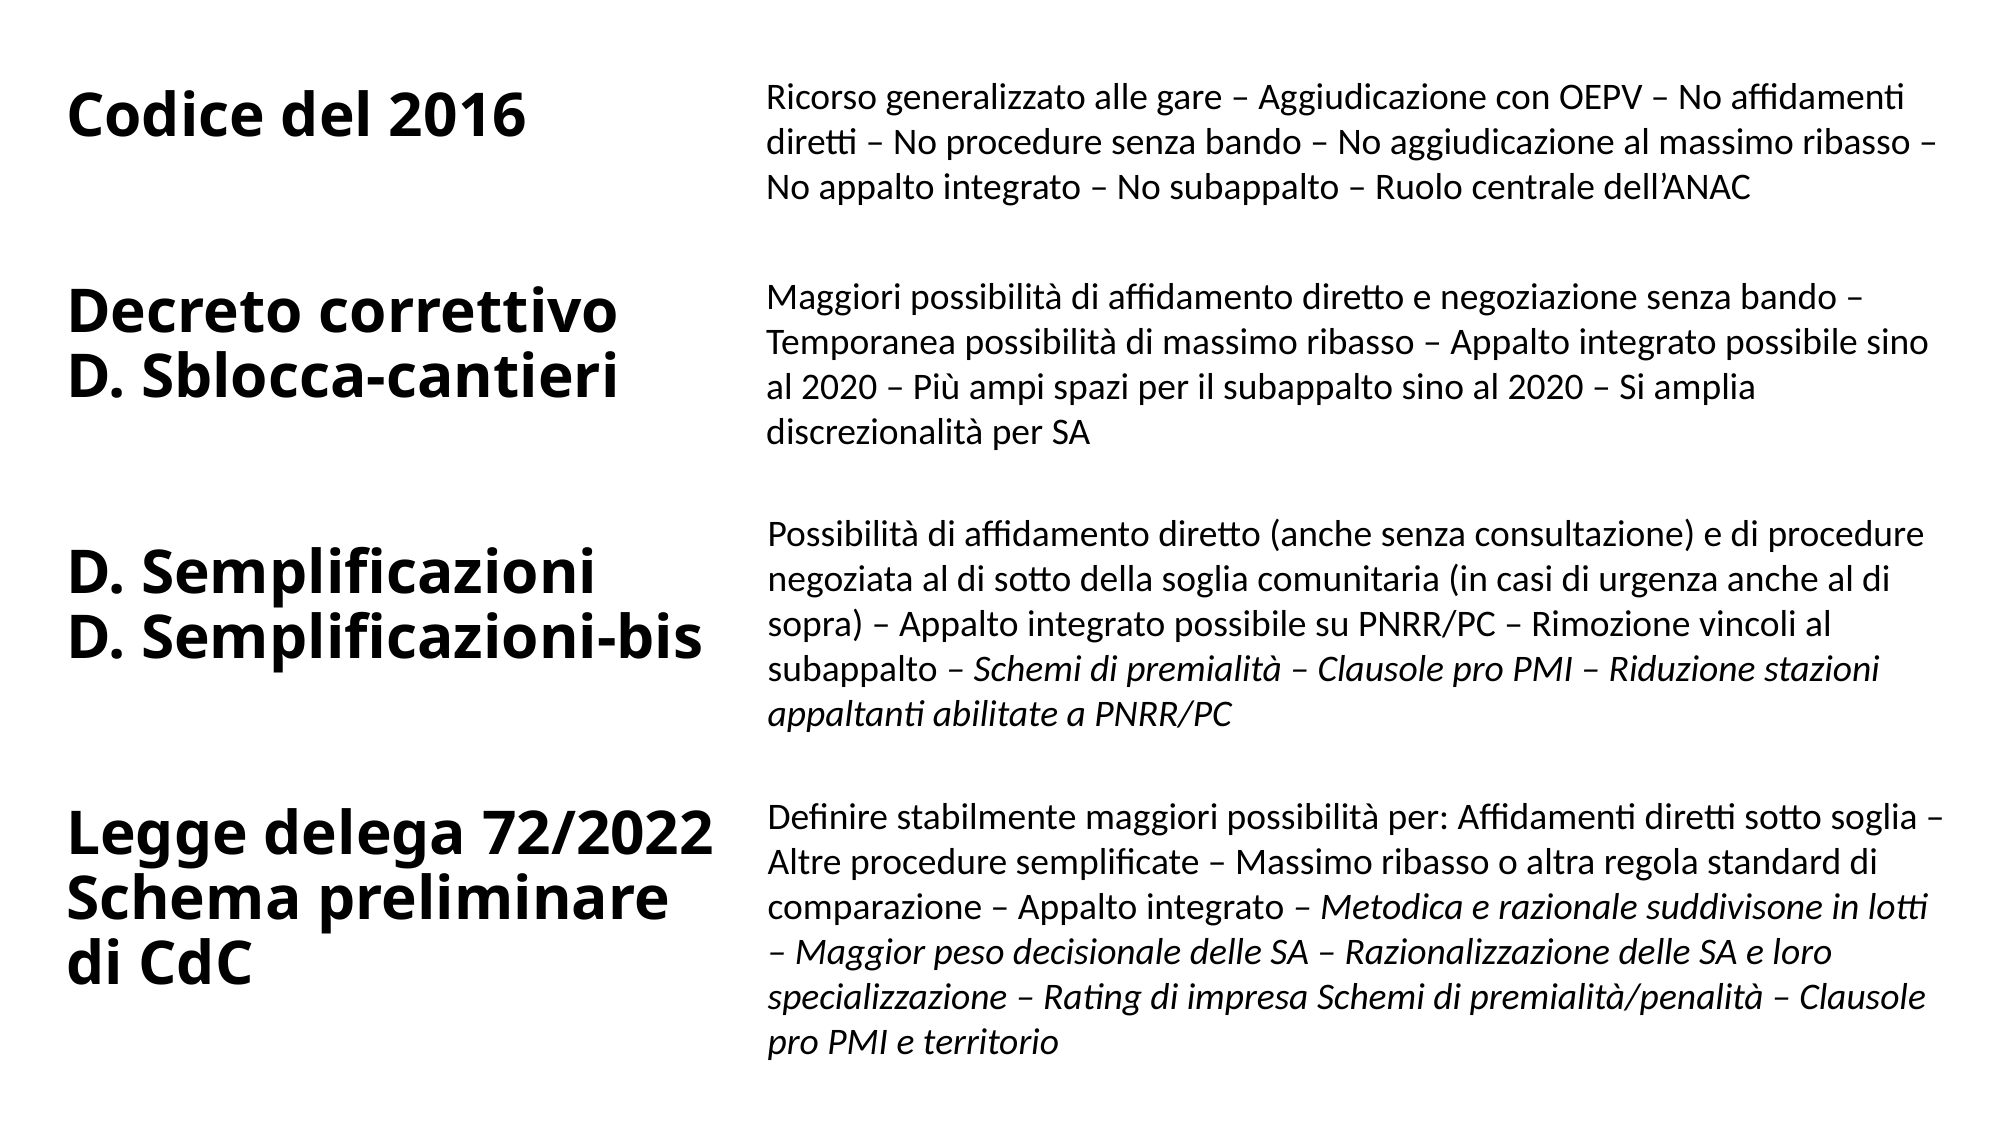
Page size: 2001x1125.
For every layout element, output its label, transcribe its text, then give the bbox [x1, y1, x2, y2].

text_box Maggiori possibilità di affidamento diretto e negoziazione senza bando – Temporanea possibilità di massimo ribasso – Appalto integrato possibile sino al 2020 – Più ampi spazi per il subappalto sino al 2020 – Si amplia discrezionalità per SA [751, 264, 1967, 460]
text_box Possibilità di affidamento diretto (anche senza consultazione) e di procedure negoziata al di sotto della soglia comunitaria (in casi di urgenza anche al di sopra) – Appalto integrato possibile su PNRR/PC – Rimozione vincoli al subappalto – Schemi di premialità – Clausole pro PMI – Riduzione stazioni appaltanti abilitate a PNRR/PC [752, 501, 1968, 742]
title Codice del 2016 Decreto correttivo D. Sblocca-cantieri D. Semplificazioni D. Semplificazioni-bis Legge delega 72/2022 Schema preliminare di CdC [51, 64, 735, 1018]
text_box Definire stabilmente maggiori possibilità per: Affidamenti diretti sotto soglia – Altre procedure semplificate – Massimo ribasso o altra regola standard di comparazione – Appalto integrato – Metodica e razionale suddivisone in lotti – Maggior peso decisionale delle SA – Razionalizzazione delle SA e loro specializzazione – Rating di impresa Schemi di premialità/penalità – Clausole pro PMI e territorio [752, 784, 1968, 1070]
text_box Ricorso generalizzato alle gare – Aggiudicazione con OEPV – No affidamenti diretti – No procedure senza bando – No aggiudicazione al massimo ribasso – No appalto integrato – No subappalto – Ruolo centrale dell’ANAC [751, 64, 1967, 215]
